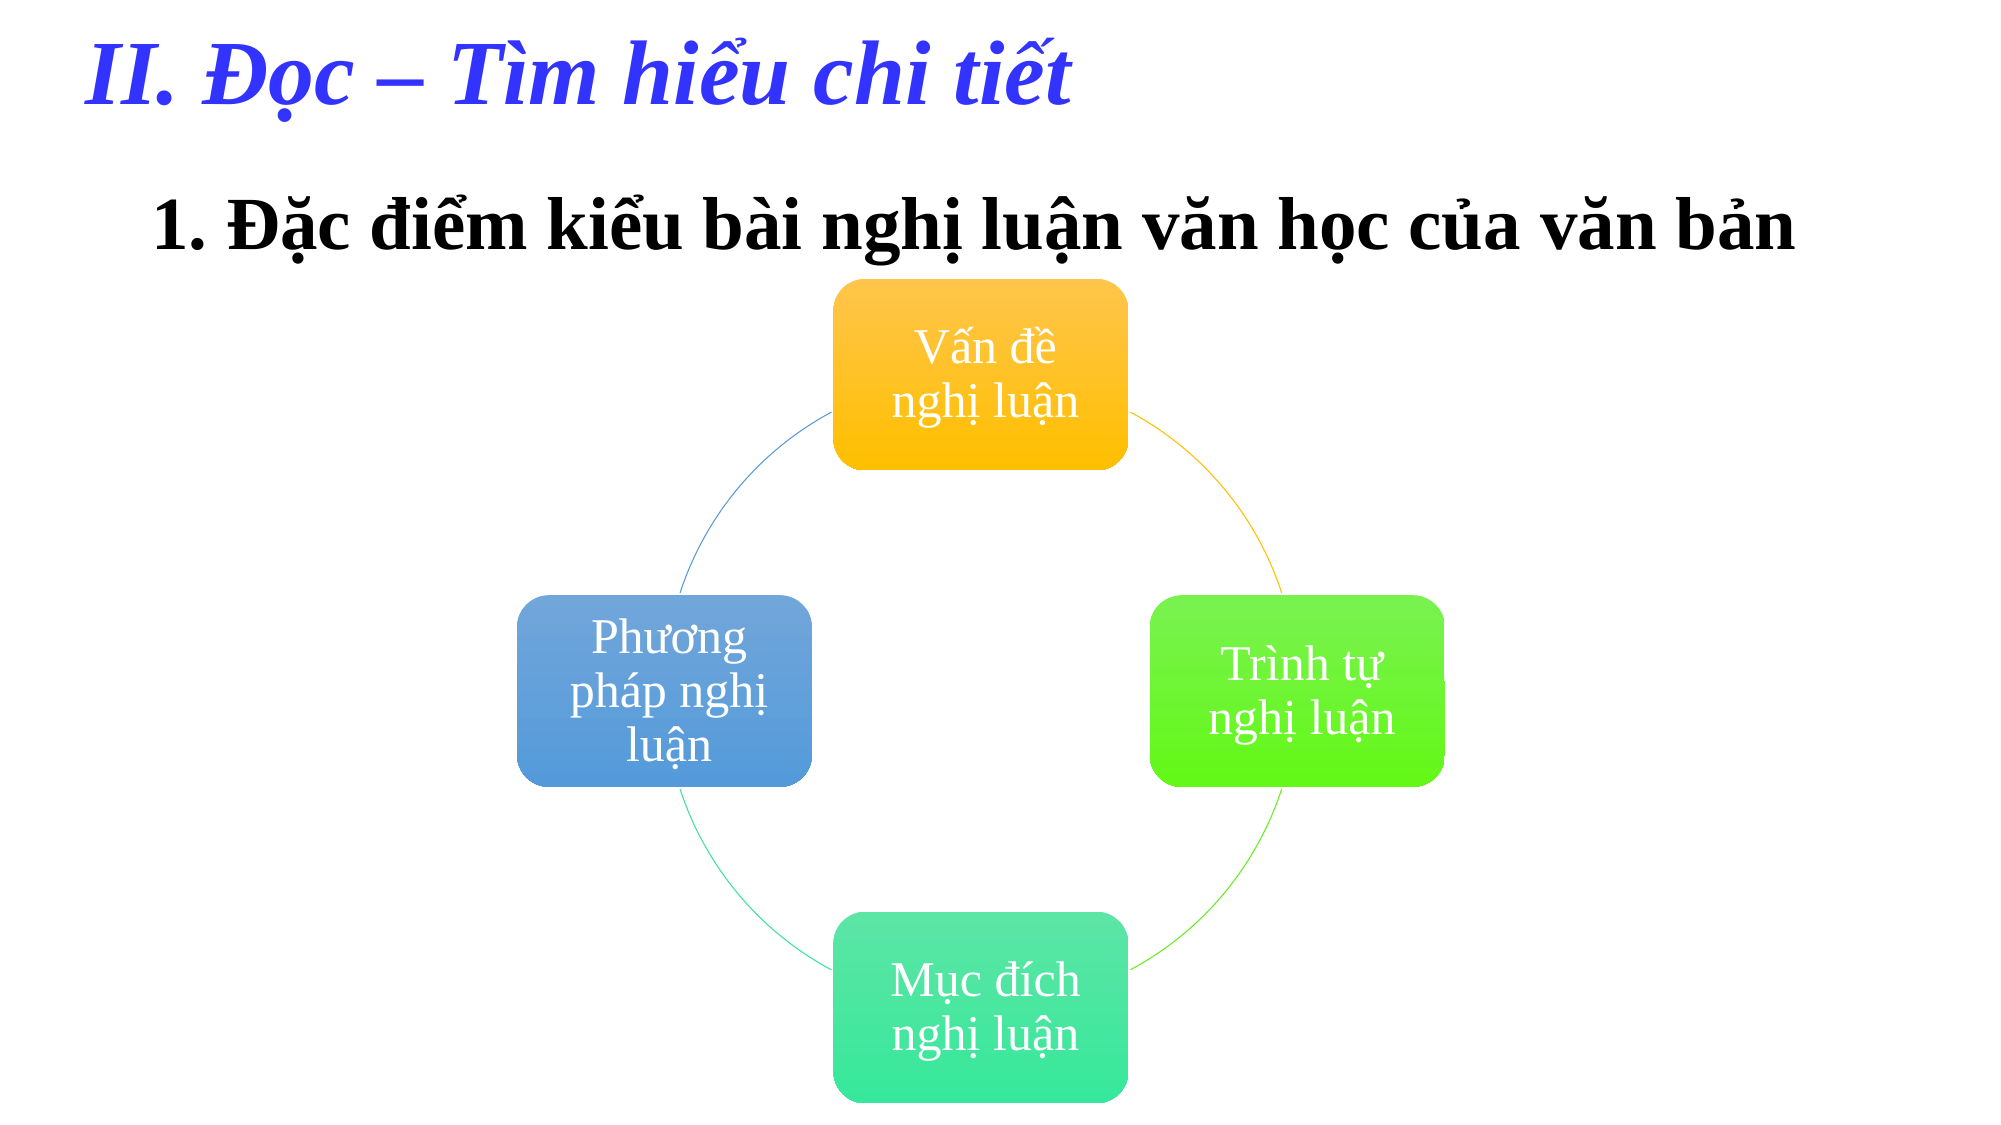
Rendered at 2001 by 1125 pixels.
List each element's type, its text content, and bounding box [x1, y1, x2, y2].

text_box 1. Đặc điểm kiểu bài nghị luận văn học của văn bản [136, 149, 1906, 300]
title II. Đọc – Tìm hiểu chi tiết [70, 0, 2000, 150]
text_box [342, 278, 1620, 1104]
